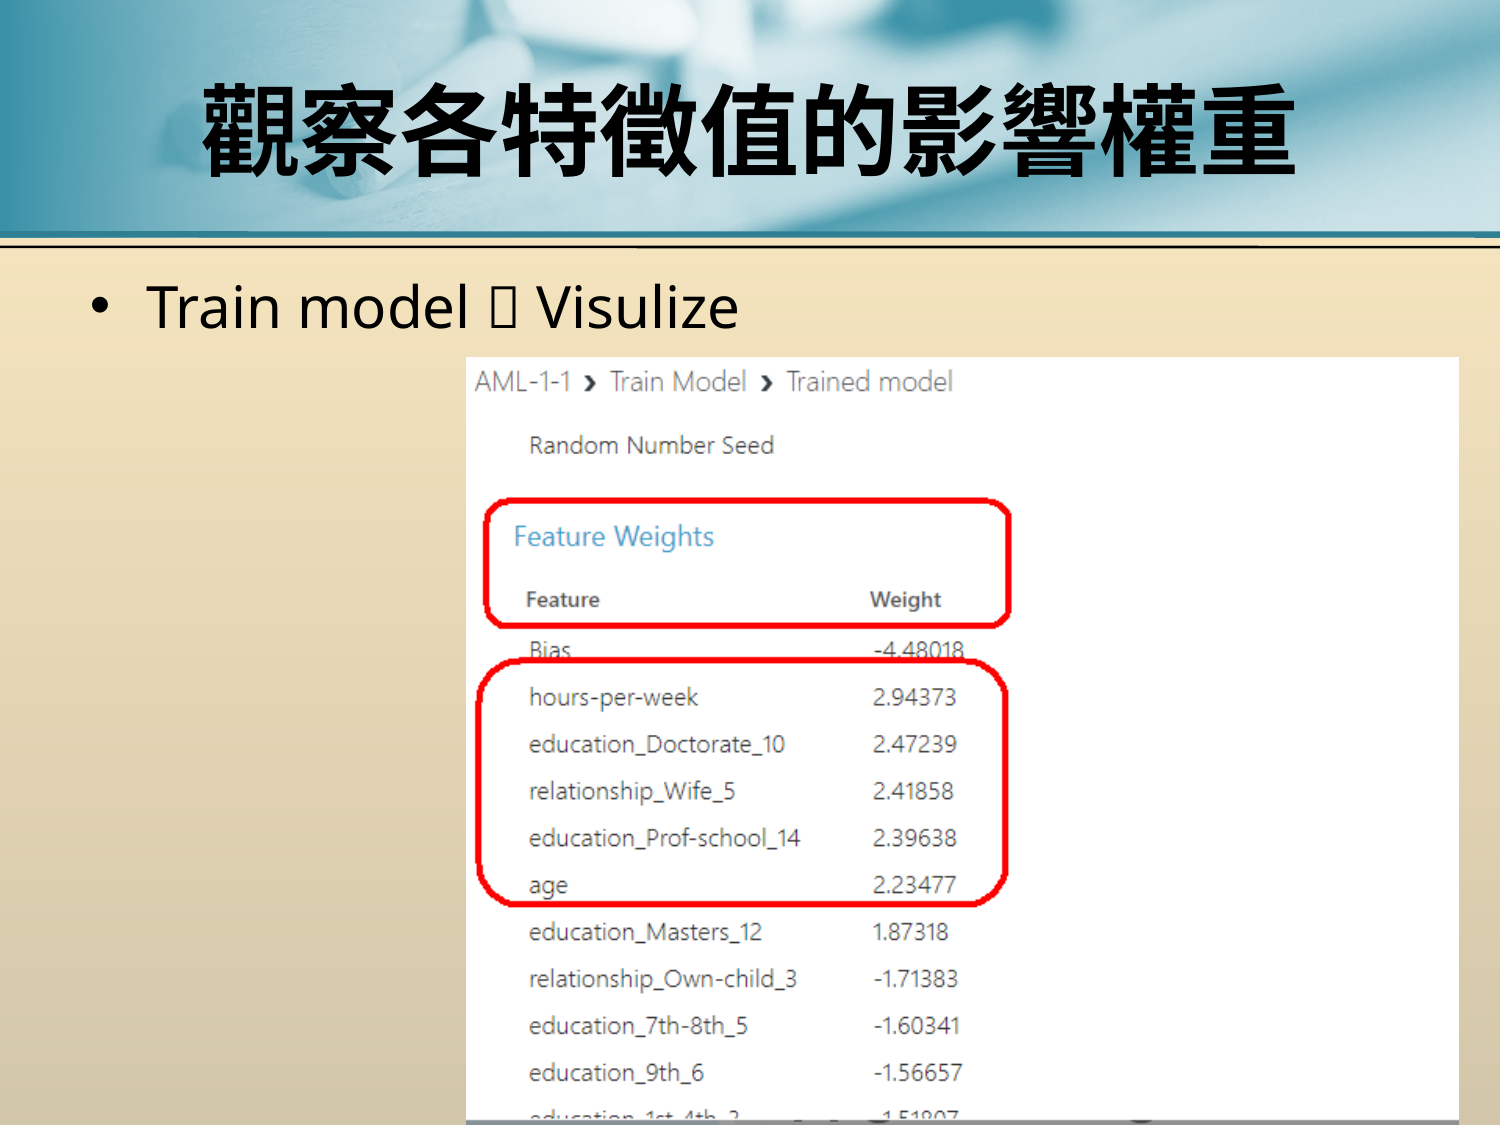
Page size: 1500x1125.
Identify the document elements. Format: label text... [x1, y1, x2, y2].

title 觀察各特徵值的影響權重 [75, 24, 1425, 233]
list Train model  Visulize [75, 262, 1425, 1005]
picture [466, 357, 1459, 1125]
